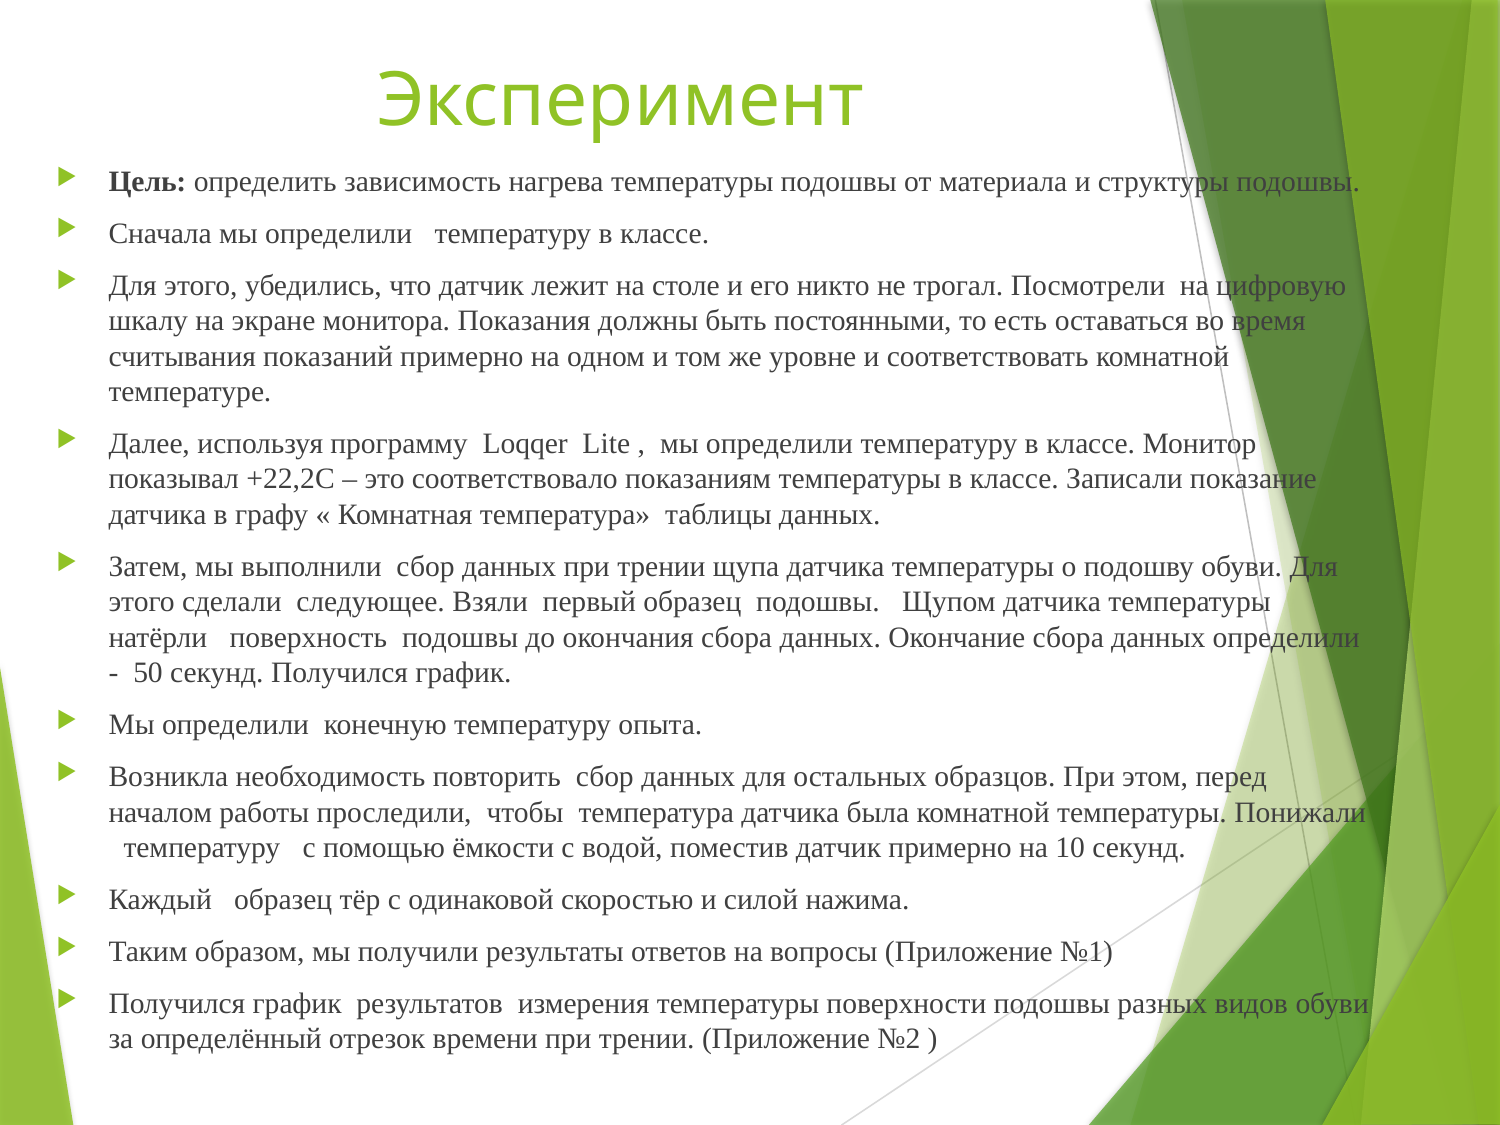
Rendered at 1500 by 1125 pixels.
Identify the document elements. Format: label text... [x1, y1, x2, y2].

list Цель: определить зависимость нагрева температуры подошвы от материала и структуры подошвы. Сначала мы определили температуру в классе. Для этого, убедились, что датчик лежит на столе и его никто не трогал. Посмотрели на цифровую шкалу на экране монитора. Показания должны быть постоянными, то есть оставаться во время считывания показаний примерно на одном и том же уровне и соответствовать комнатной температуре. Далее, используя программу Loqqer Lite , мы определили температуру в классе. Монитор показывал +22,2C – это соответствовало показаниям температуры в классе. Записали показание датчика в графу « Комнатная температура» таблицы данных. Затем, мы выполнили сбор данных при трении щупа датчика температуры о подошву обуви. Для этого сделали следующее. Взяли первый образец подошвы. Щупом датчика температуры натёрли поверхность подошвы до окончания сбора данных. Окончание сбора данных определили - 50 секунд. Получился график. Мы определили конечную температуру опыта. Возникла необходимость повторить сбор данных для остальных образцов. При этом, перед началом работы проследили, чтобы температура датчика была комнатной температуры. Понижали температуру с помощью ёмкости с водой, поместив датчик примерно на 10 секунд. Каждый образец тёр с одинаковой скоростью и силой нажима. Таким образом, мы получили результаты ответов на вопросы (Приложение №1) Получился график результатов измерения температуры поверхности подошвы разных видов обуви за определённый отрезок времени при трении. (Приложение №2 ) [41, 154, 1388, 1100]
title Эксперимент [336, 42, 905, 154]
